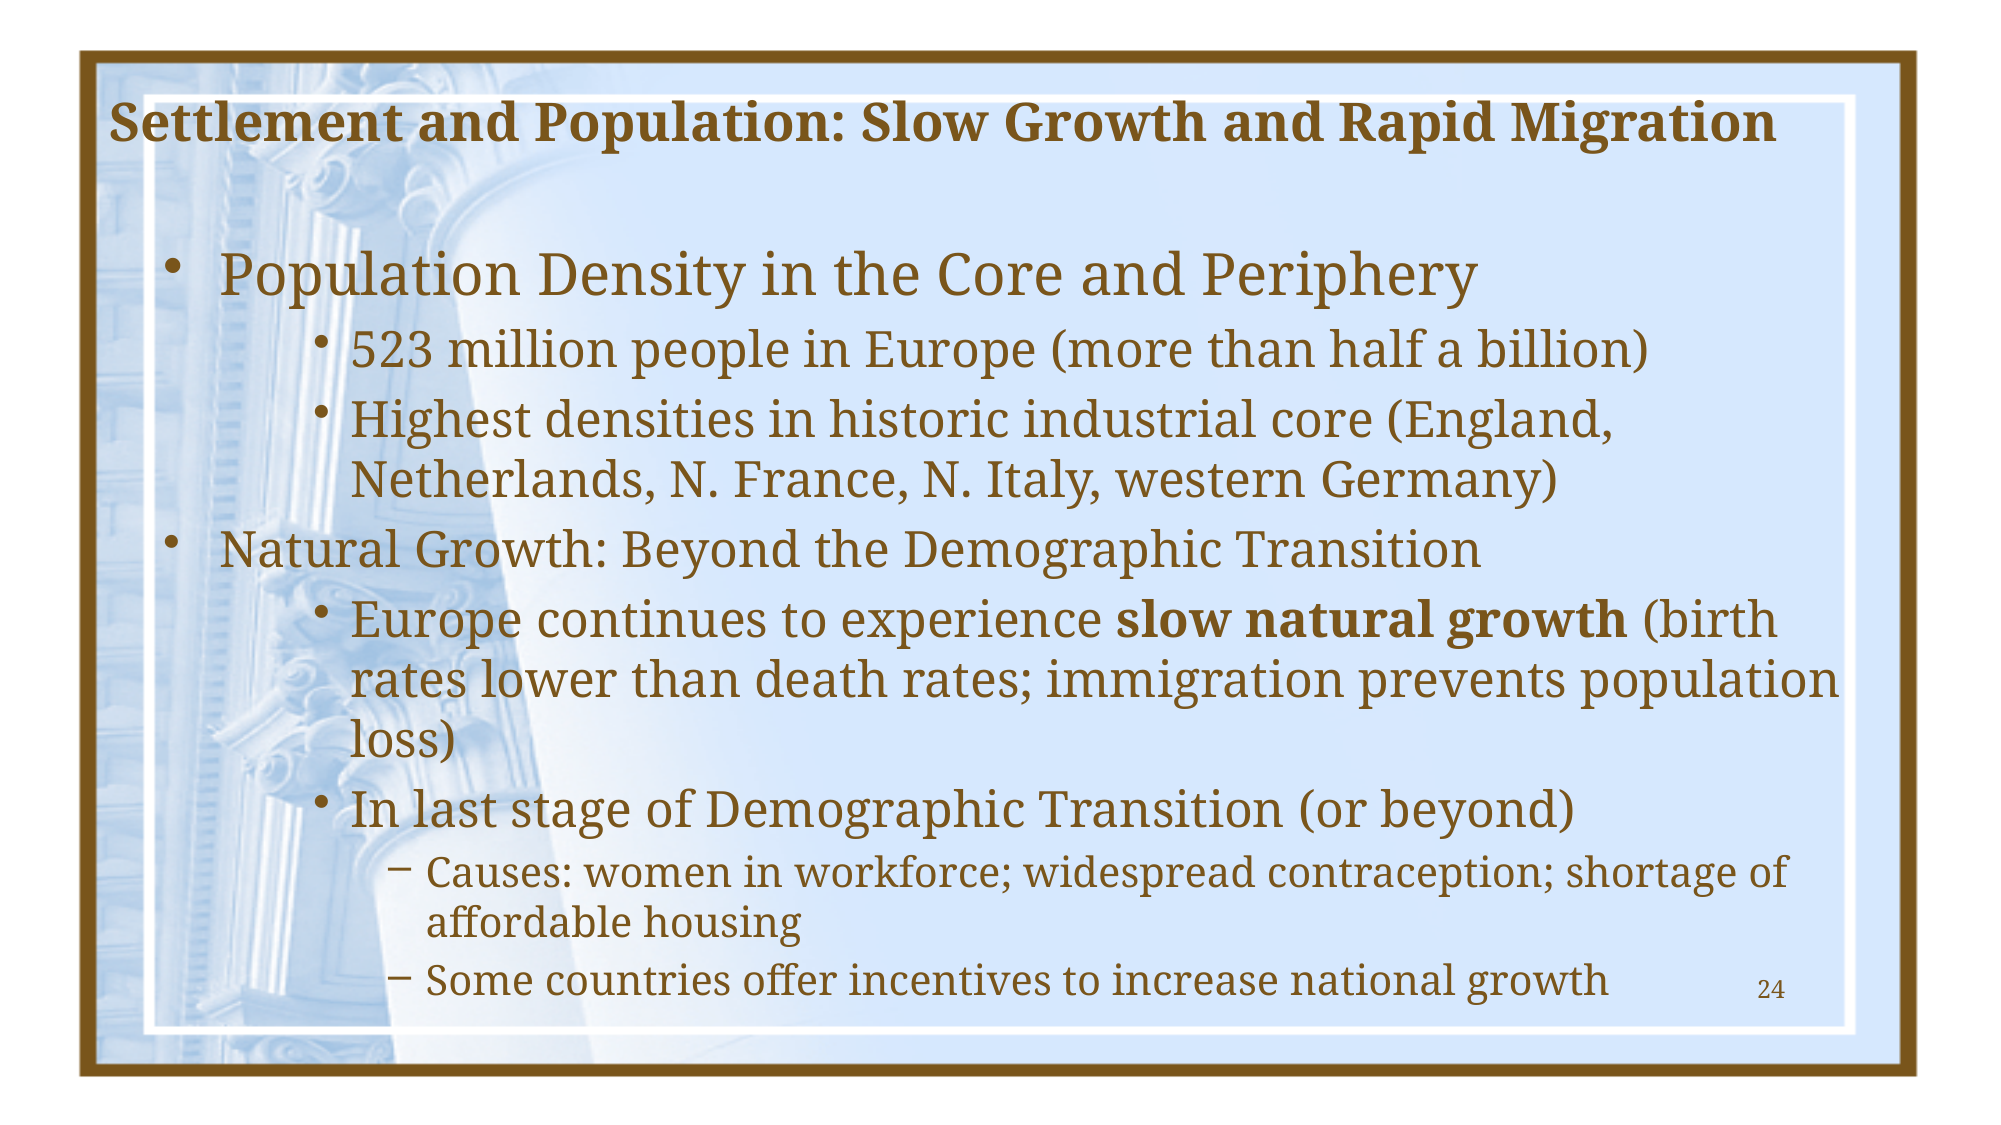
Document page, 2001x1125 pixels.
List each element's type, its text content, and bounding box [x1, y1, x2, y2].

list Population Density in the Core and Periphery 523 million people in Europe (more than half a billion) Highest densities in historic industrial core (England, Netherlands, N. France, N. Italy, western Germany) Natural Growth: Beyond the Demographic Transition Europe continues to experience slow natural growth (birth rates lower than death rates; immigration prevents population loss) In last stage of Demographic Transition (or beyond) Causes: women in workforce; widespread contraception; shortage of affordable housing Some countries offer incentives to increase national growth [148, 230, 1881, 1065]
title Settlement and Population: Slow Growth and Rapid Migration [94, 60, 1881, 179]
picture [0, 0, 2001, 1125]
slide_number 24 [1416, 965, 1800, 1029]
